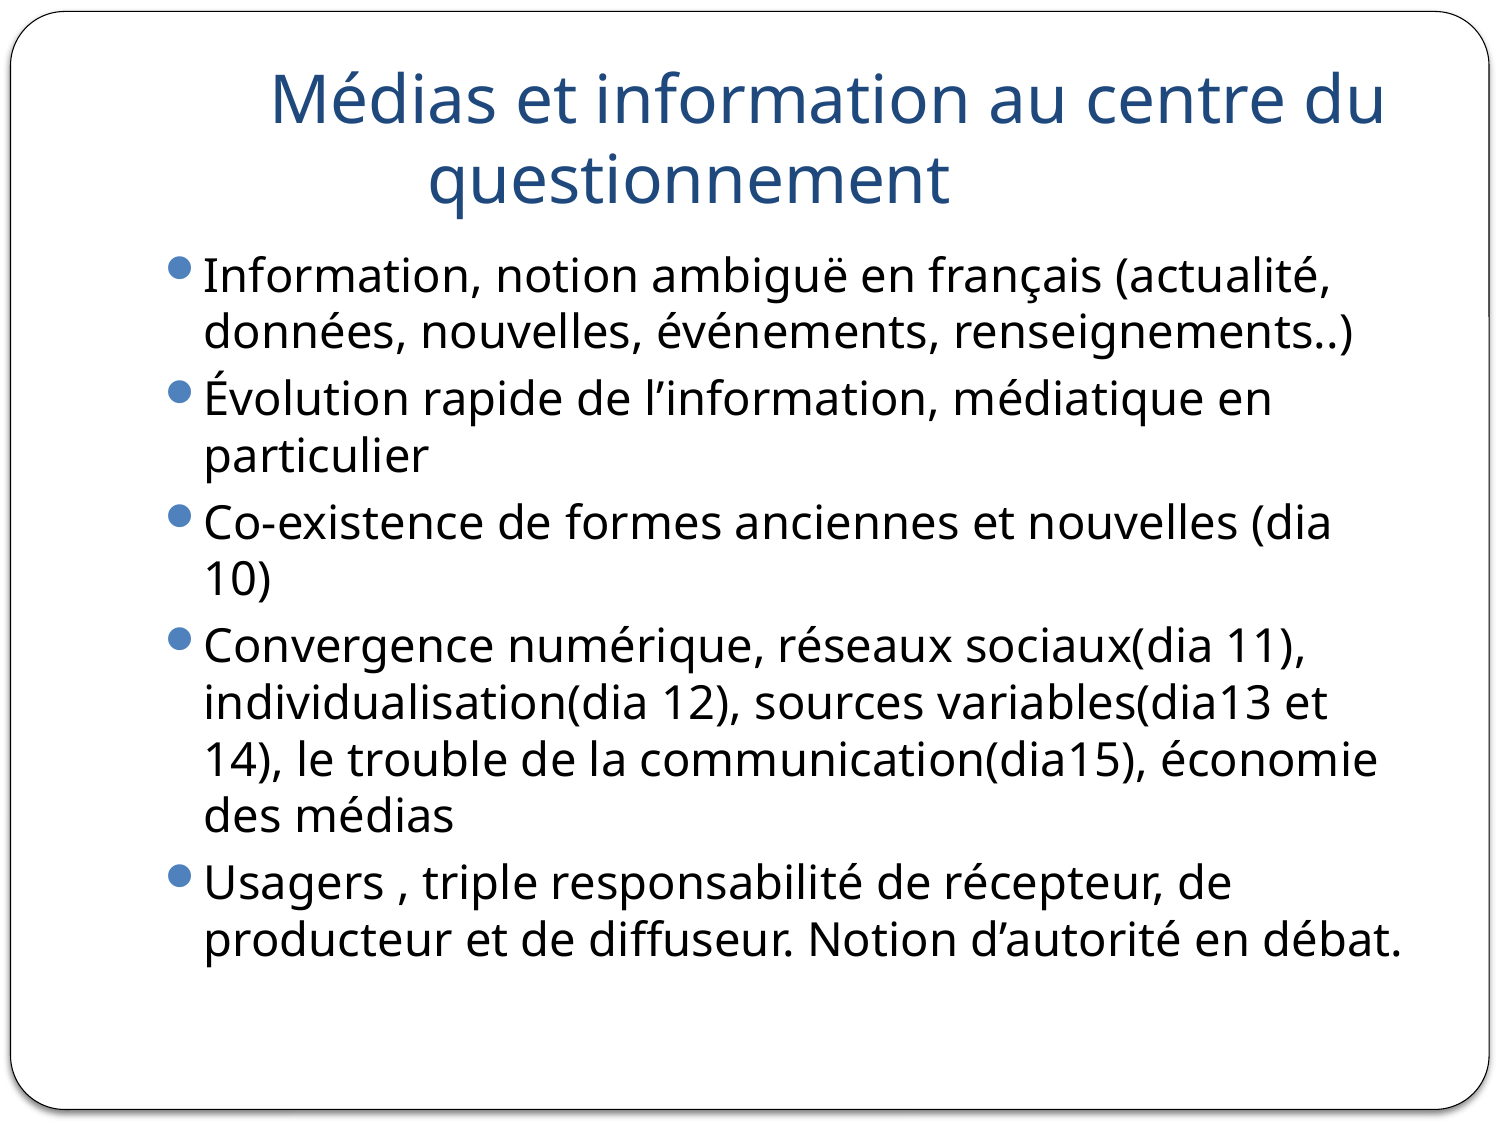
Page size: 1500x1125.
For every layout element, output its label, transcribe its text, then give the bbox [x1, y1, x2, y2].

title Médias et information au centre du questionnement [150, 45, 1425, 233]
text_box Information, notion ambiguë en français (actualité, données, nouvelles, événements, renseignements..) Évolution rapide de l’information, médiatique en particulier Co-existence de formes anciennes et nouvelles (dia 10) Convergence numérique, réseaux sociaux(dia 11), individualisation(dia 12), sources variables(dia13 et 14), le trouble de la communication(dia15), économie des médias Usagers , triple responsabilité de récepteur, de producteur et de diffuseur. Notion d’autorité en débat. [149, 237, 1425, 988]
